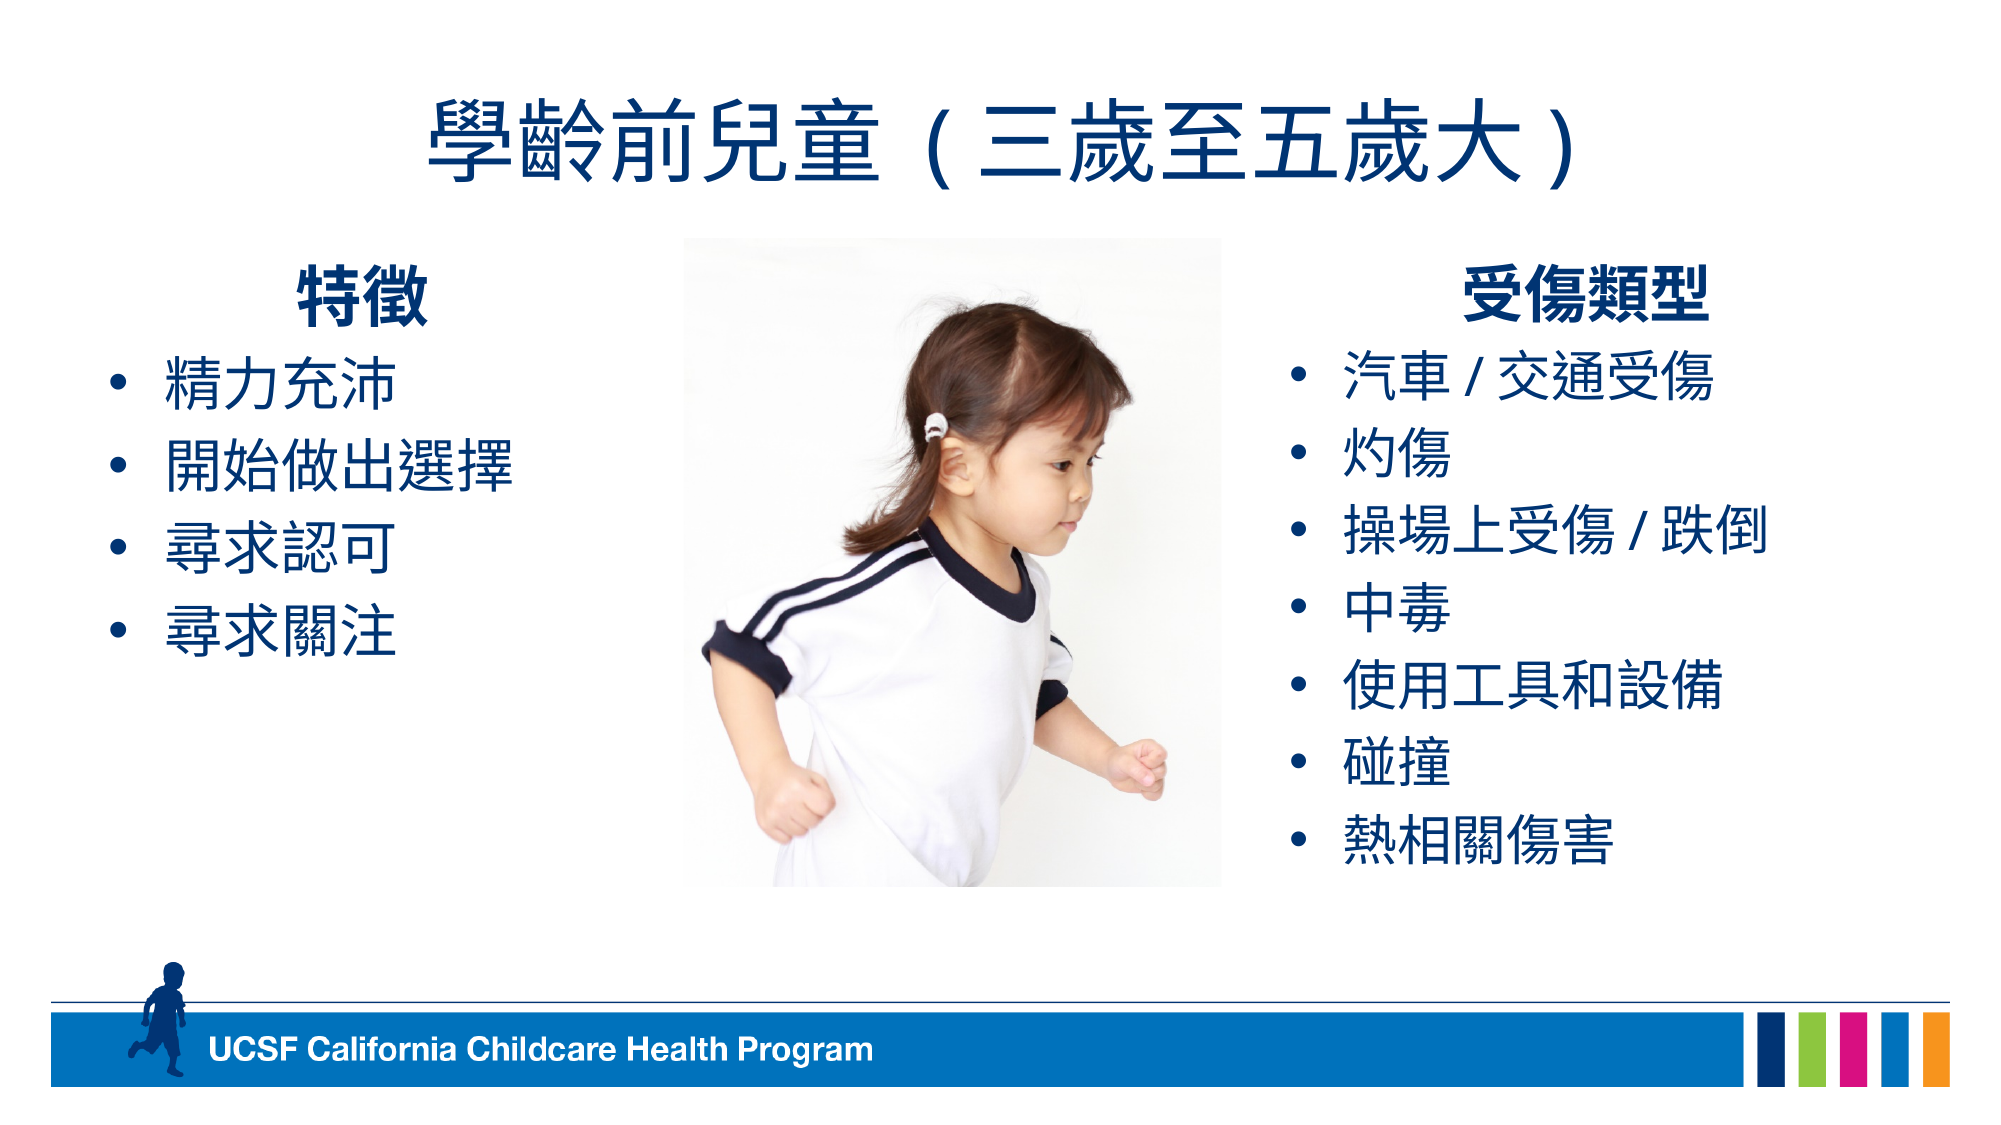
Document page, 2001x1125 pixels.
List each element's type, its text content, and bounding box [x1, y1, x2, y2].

list 受傷類型 汽車/交通受傷 灼傷 操場上受傷/跌倒 中毒 使用工具和設備 碰撞 熱相關傷害 [1274, 246, 1900, 881]
picture [51, 962, 1950, 1087]
title 學齡前兒童 (三歲至五歲大) [99, 45, 1900, 233]
list 特徵 精力充沛 開始做出選擇 尋求認可 尋求關注 [93, 246, 631, 903]
picture [683, 238, 1222, 887]
